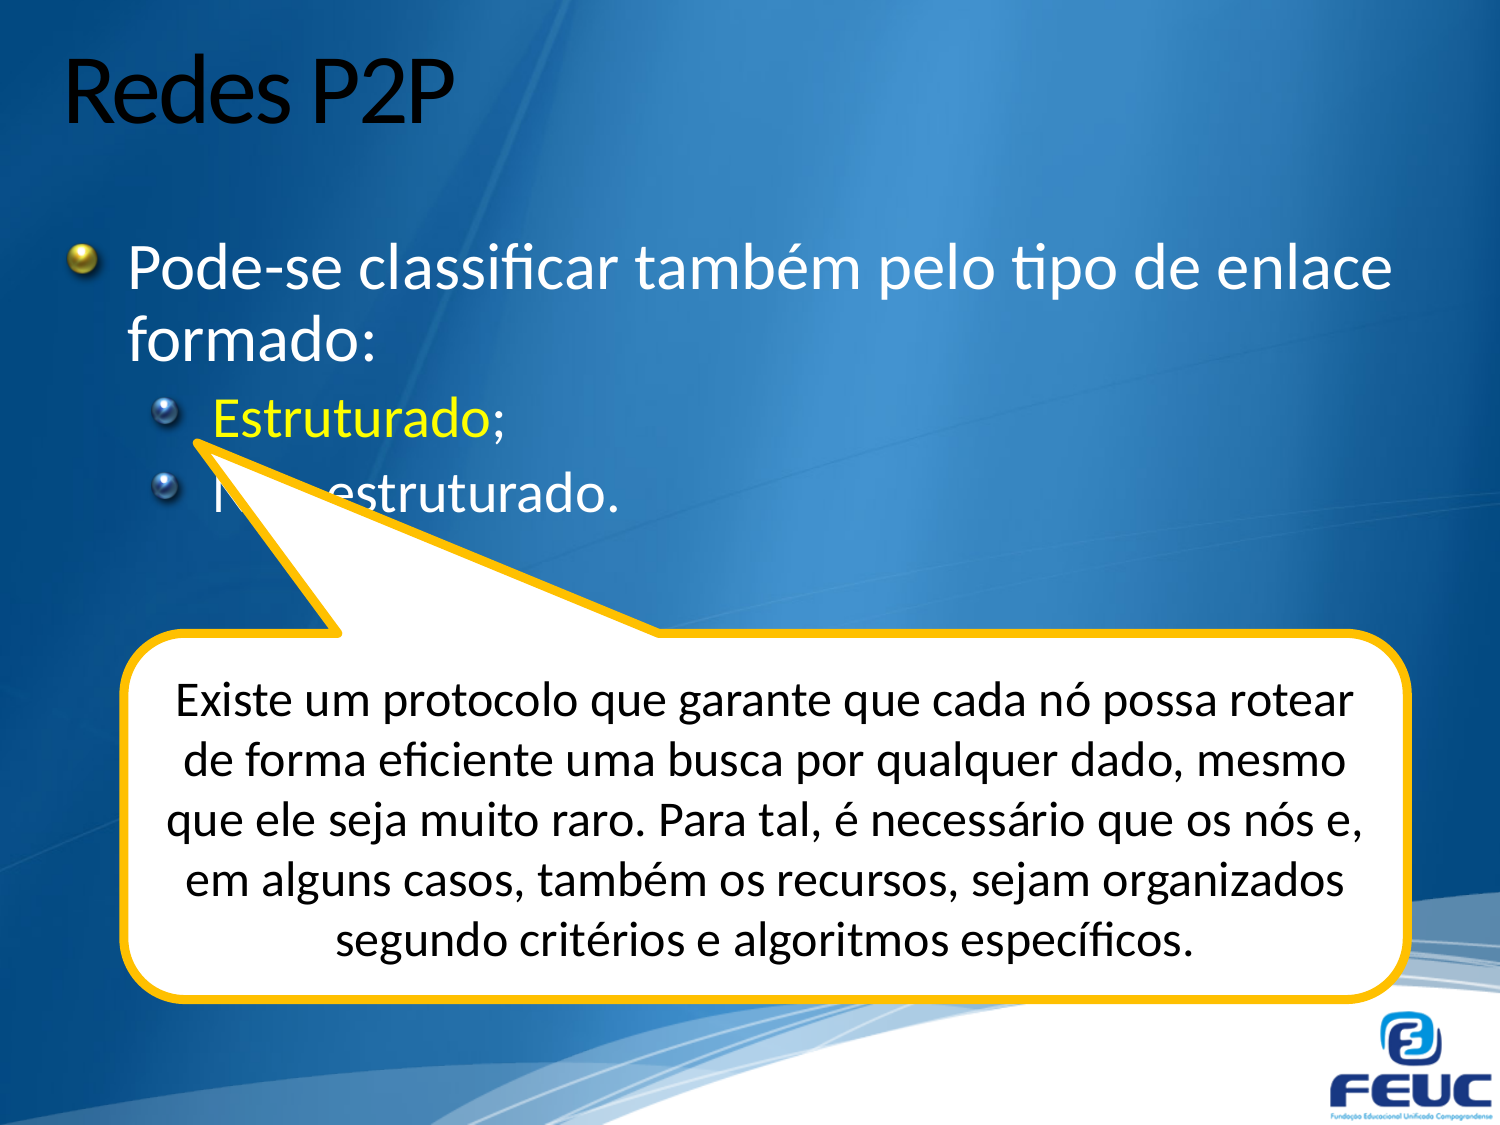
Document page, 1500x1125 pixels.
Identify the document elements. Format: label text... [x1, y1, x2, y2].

text_box Existe um protocolo que garante que cada nó possa rotear de forma eficiente uma busca por qualquer dado, mesmo que ele seja muito raro. Para tal, é necessário que os nós e, em alguns casos, também os recursos, sejam organizados segundo critérios e algoritmos específicos. [119, 438, 1412, 1005]
list Pode-se classificar também pelo tipo de enlace formado: Estruturado; Não-estruturado. [62, 231, 1438, 533]
title Redes P2P [62, 37, 1438, 147]
picture [0, 0, 1500, 1125]
